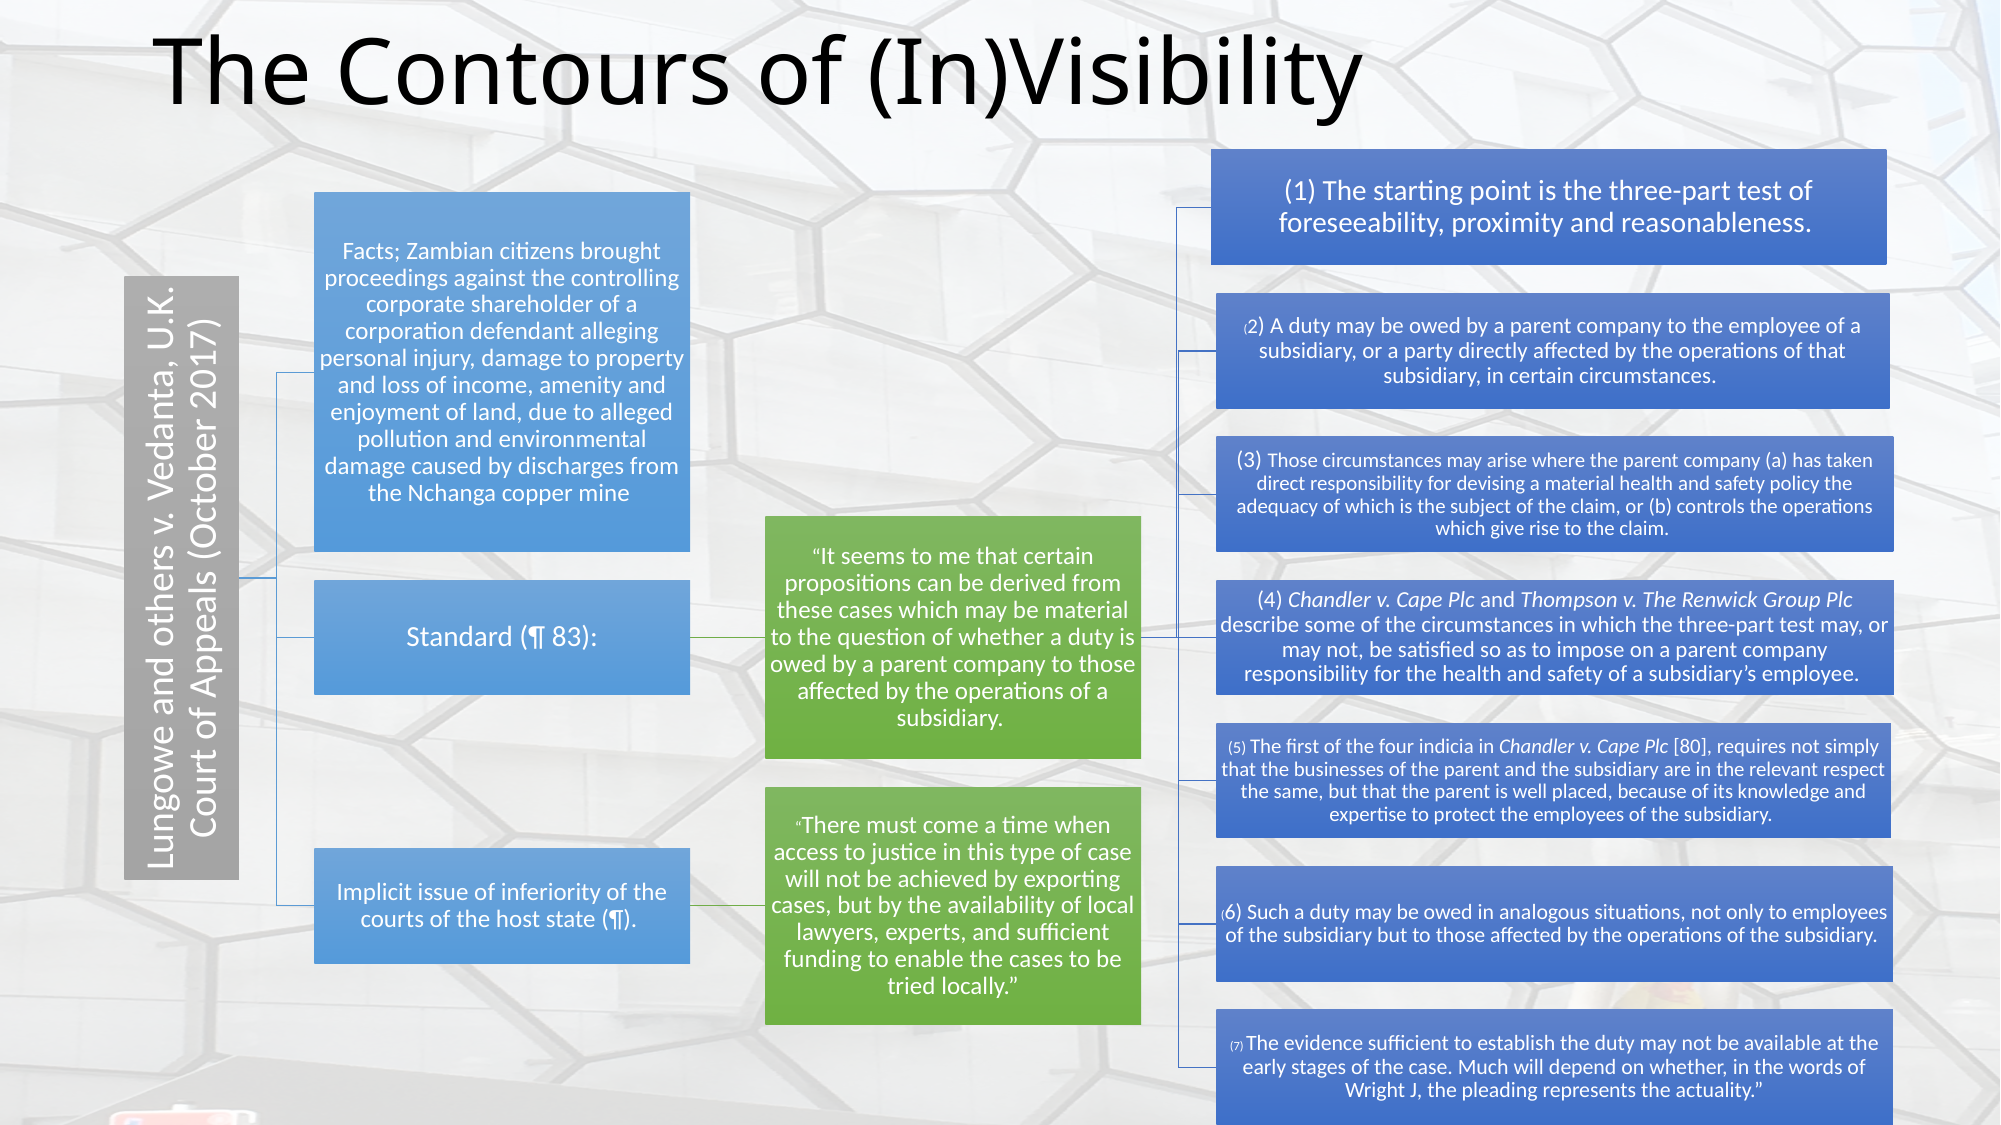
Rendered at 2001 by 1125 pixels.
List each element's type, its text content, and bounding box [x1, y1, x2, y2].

title The Contours of (In)Visibility [137, 0, 1863, 149]
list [0, 149, 2000, 1125]
